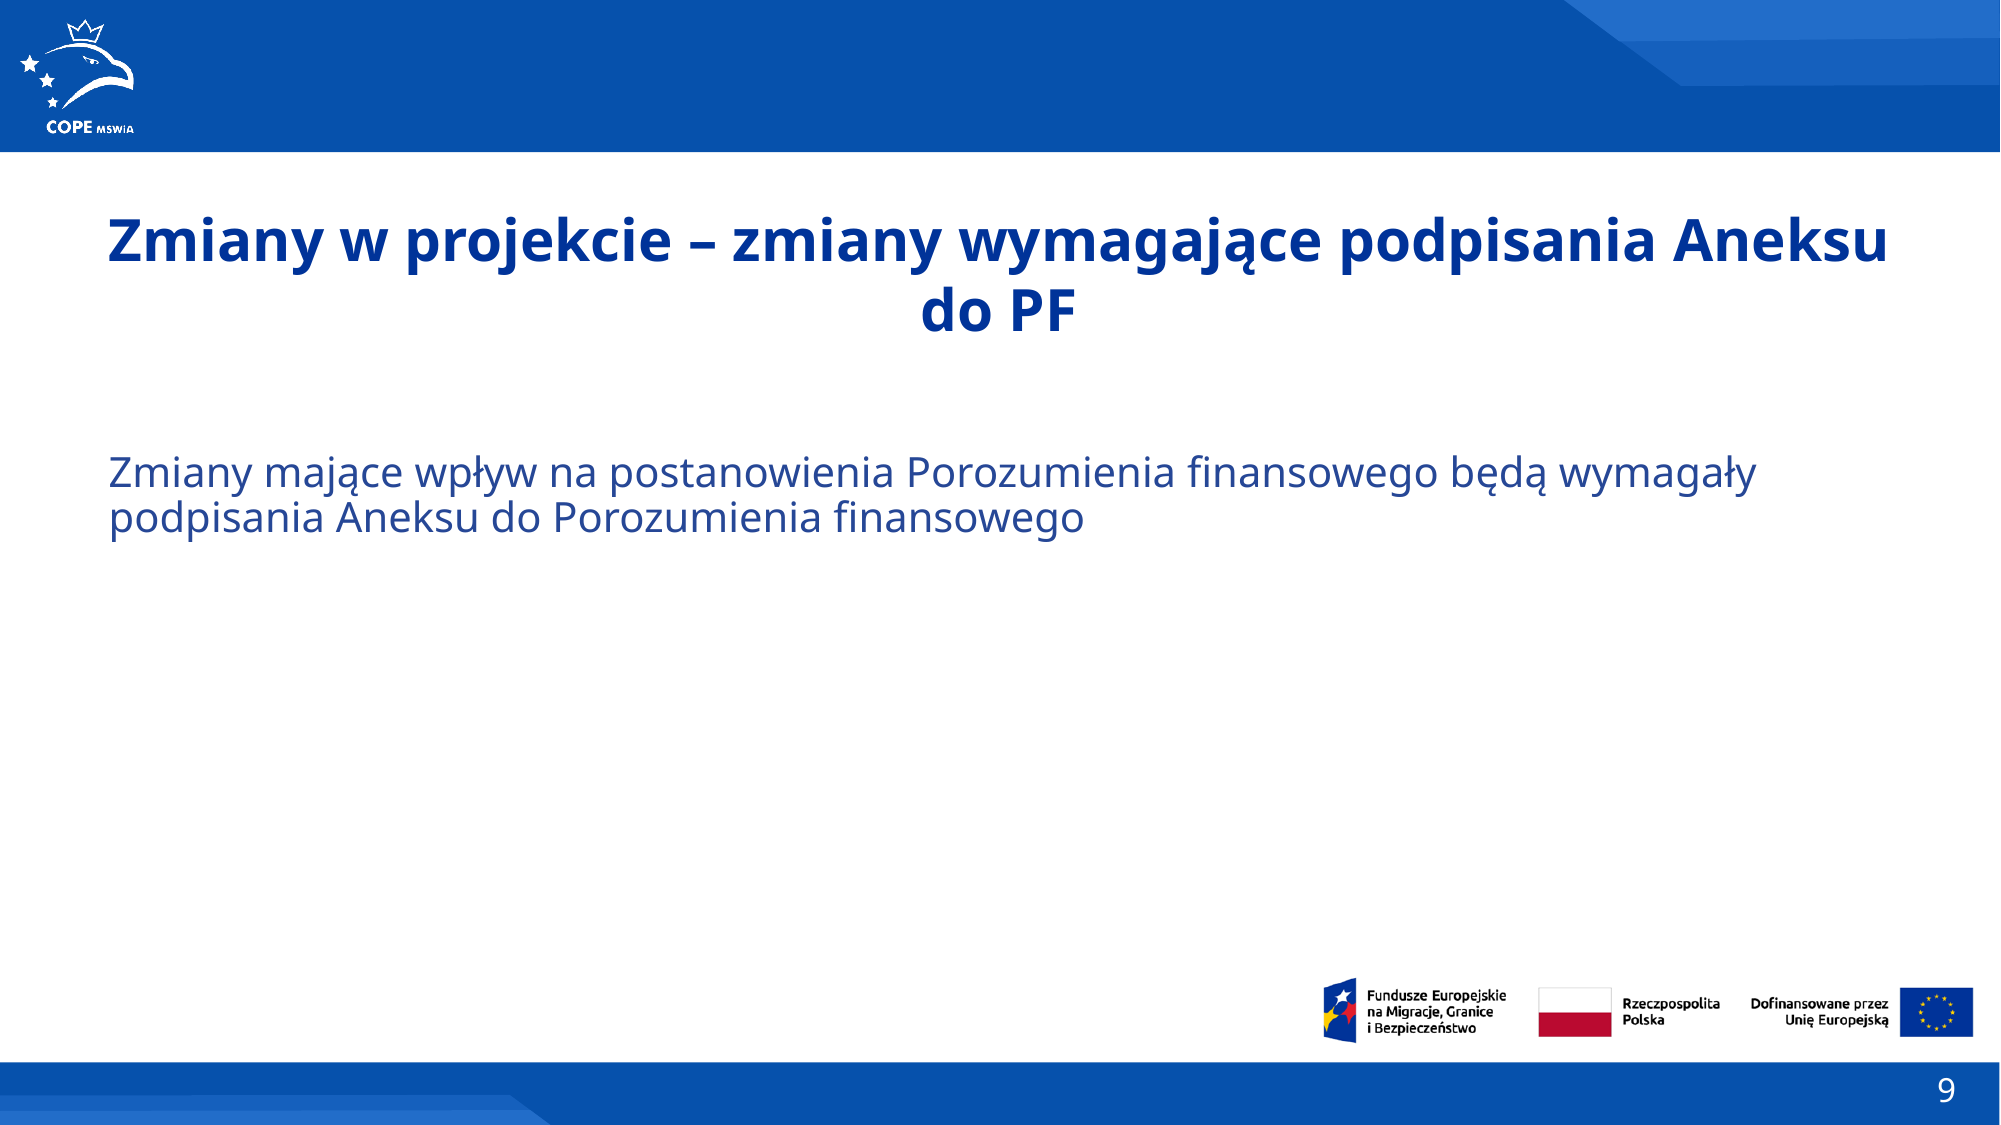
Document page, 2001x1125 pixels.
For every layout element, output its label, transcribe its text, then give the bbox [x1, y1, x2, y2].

text_box Zmiany w projekcie – zmiany wymagające podpisania Aneksu do PF [92, 196, 1906, 351]
text_box Zmiany mające wpływ na postanowienia Porozumienia finansowego będą wymagały podpisania Aneksu do Porozumienia finansowego [93, 444, 1907, 587]
picture [1307, 961, 1989, 1059]
picture [0, 0, 153, 152]
slide_number 9 [1521, 1062, 1972, 1123]
